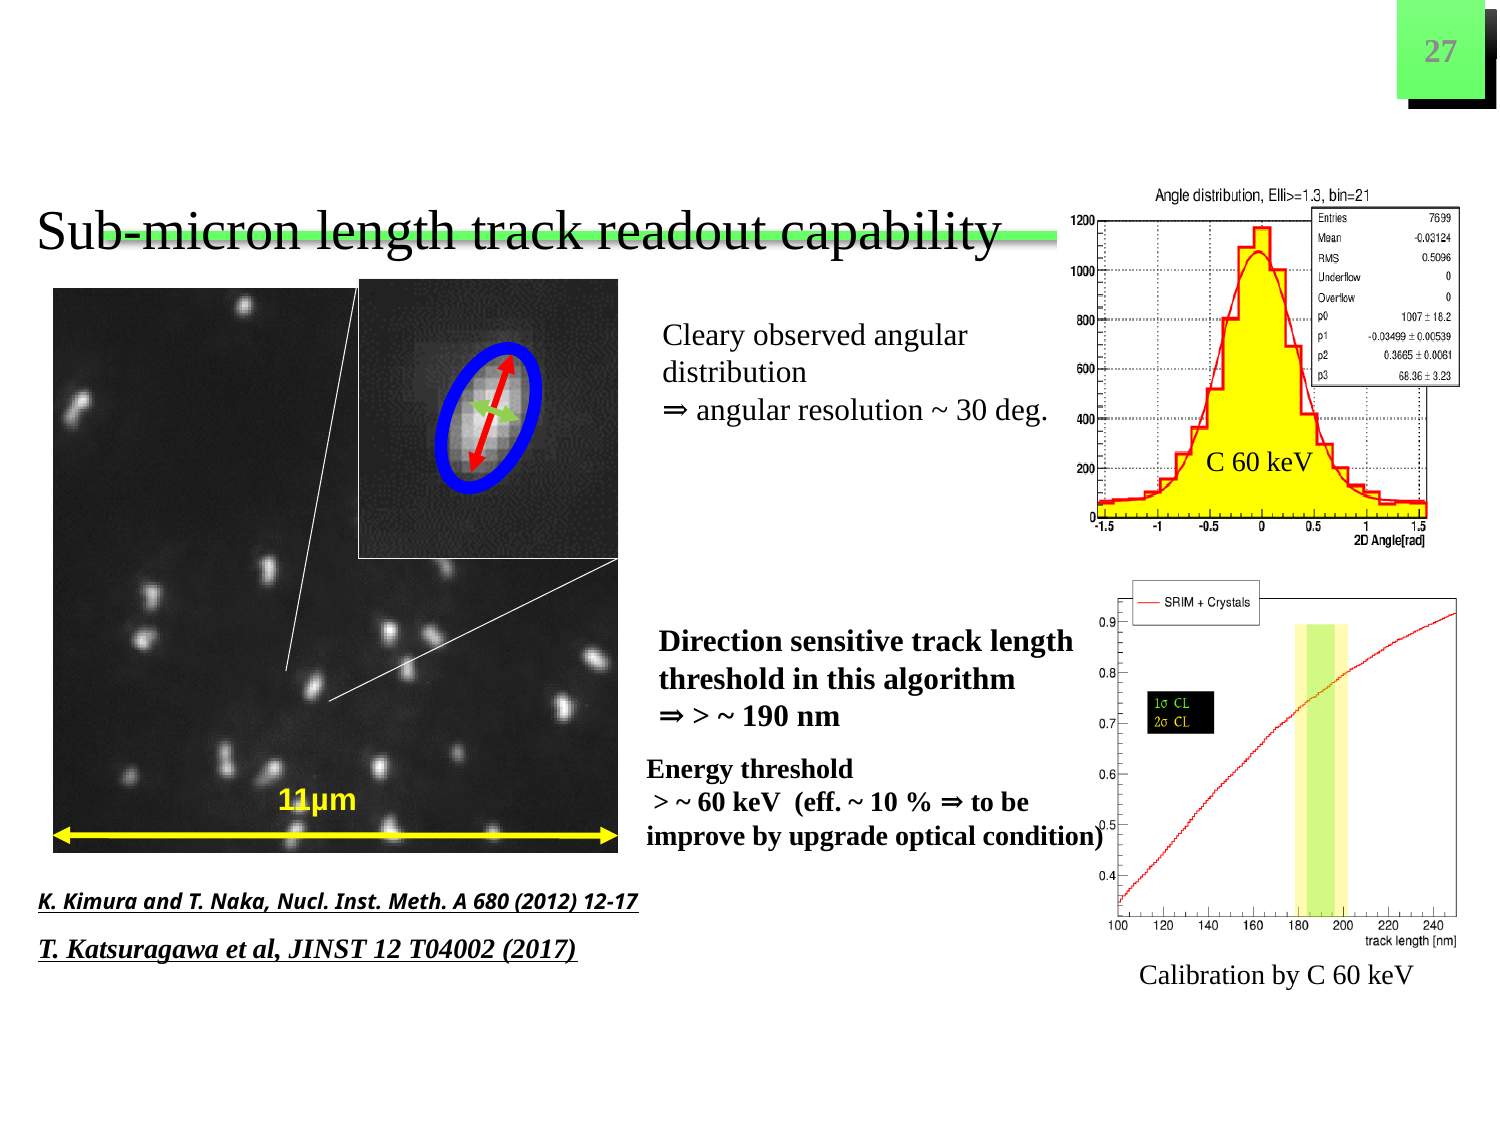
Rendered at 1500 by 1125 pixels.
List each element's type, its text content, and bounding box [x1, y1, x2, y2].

text_box Sub-micron length track readout capability [21, 186, 1036, 269]
text_box K. Kimura and T. Naka, Nucl. Inst. Meth. A 680 (2012) 12-17 [23, 880, 774, 922]
text_box Calibration by C 60 keV [1124, 956, 1447, 998]
text_box Cleary observed angular distribution ⇒ angular resolution ~ 30 deg. [647, 306, 1057, 434]
slide_number 27 [1403, 19, 1478, 80]
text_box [285, 278, 619, 702]
picture [1057, 175, 1497, 956]
text_box T. Katsuragawa et al, JINST 12 T04002 (2017) [23, 923, 594, 972]
text_box Direction sensitive track length threshold in this algorithm ⇒ > ~ 190 nm [643, 613, 1078, 741]
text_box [52, 287, 619, 854]
text_box Energy threshold > ~ 60 keV (eff. ~ 10 % ⇒ to be improve by upgrade optical condition) [631, 742, 1078, 893]
